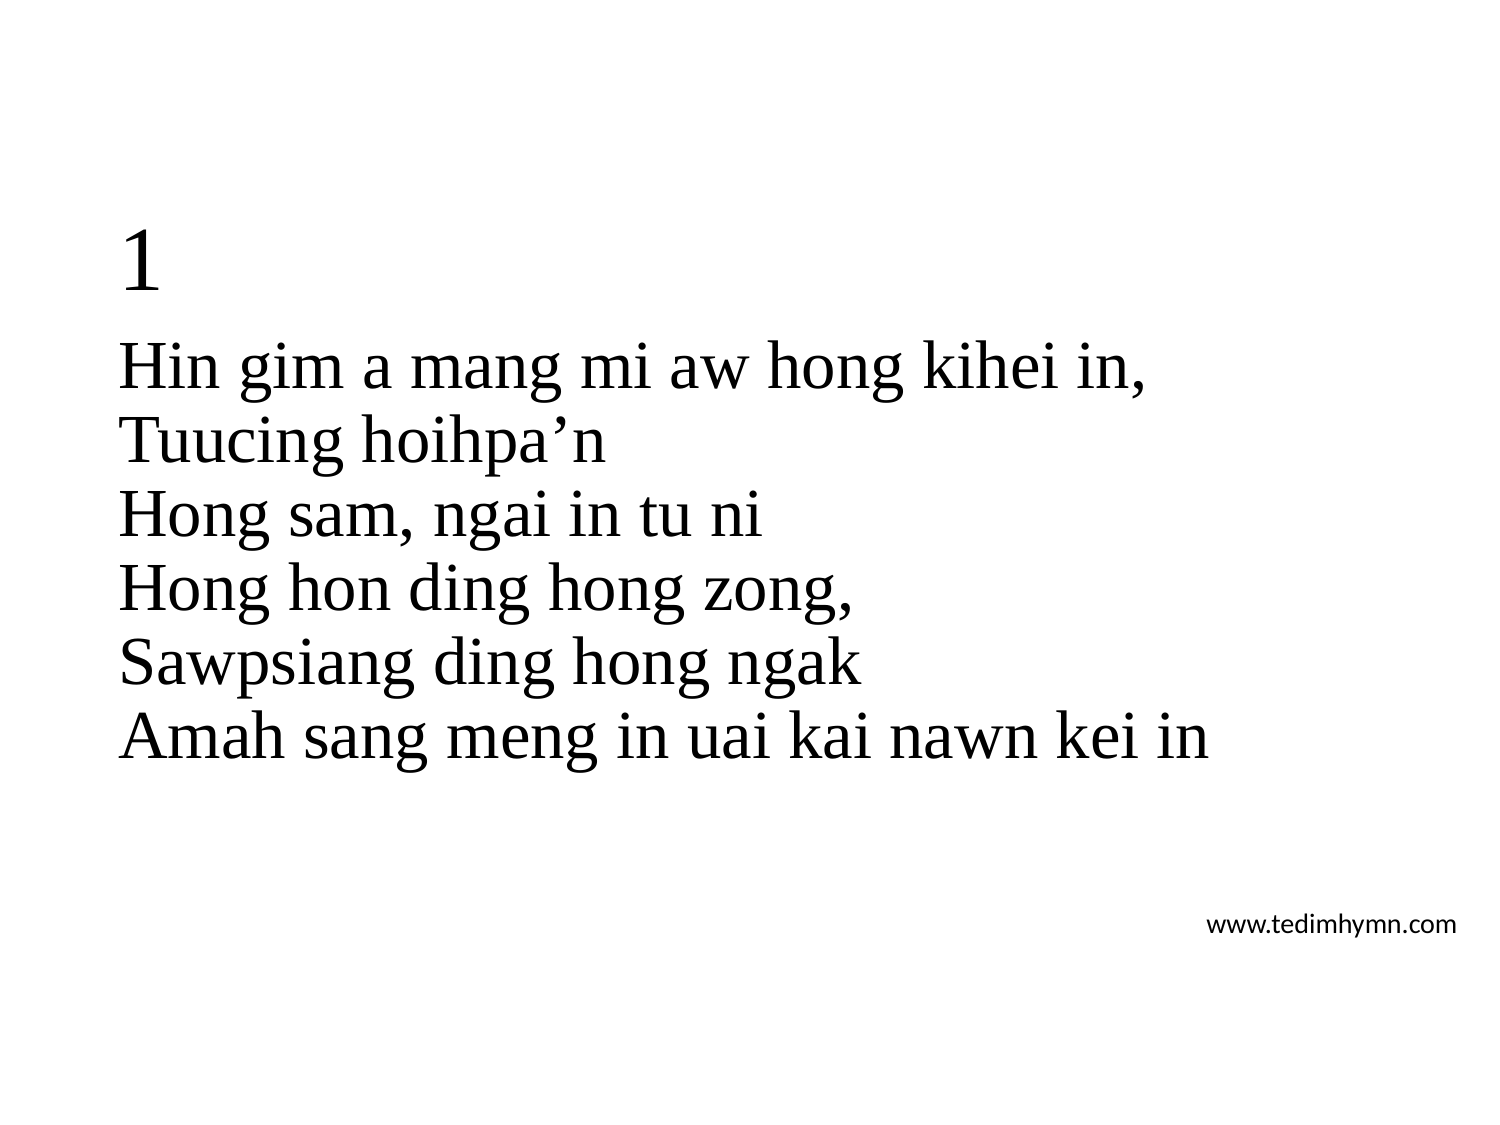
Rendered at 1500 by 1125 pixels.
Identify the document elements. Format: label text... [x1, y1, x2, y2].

text_box www.tedimhymn.com [1191, 897, 1500, 947]
title 1 [103, 200, 1397, 321]
list Hin gim a mang mi aw hong kihei in, Tuucing hoihpa’n Hong sam, ngai in tu ni Hong hon ding hong zong, Sawpsiang ding hong ngak Amah sang meng in uai kai nawn kei in [103, 321, 1397, 901]
